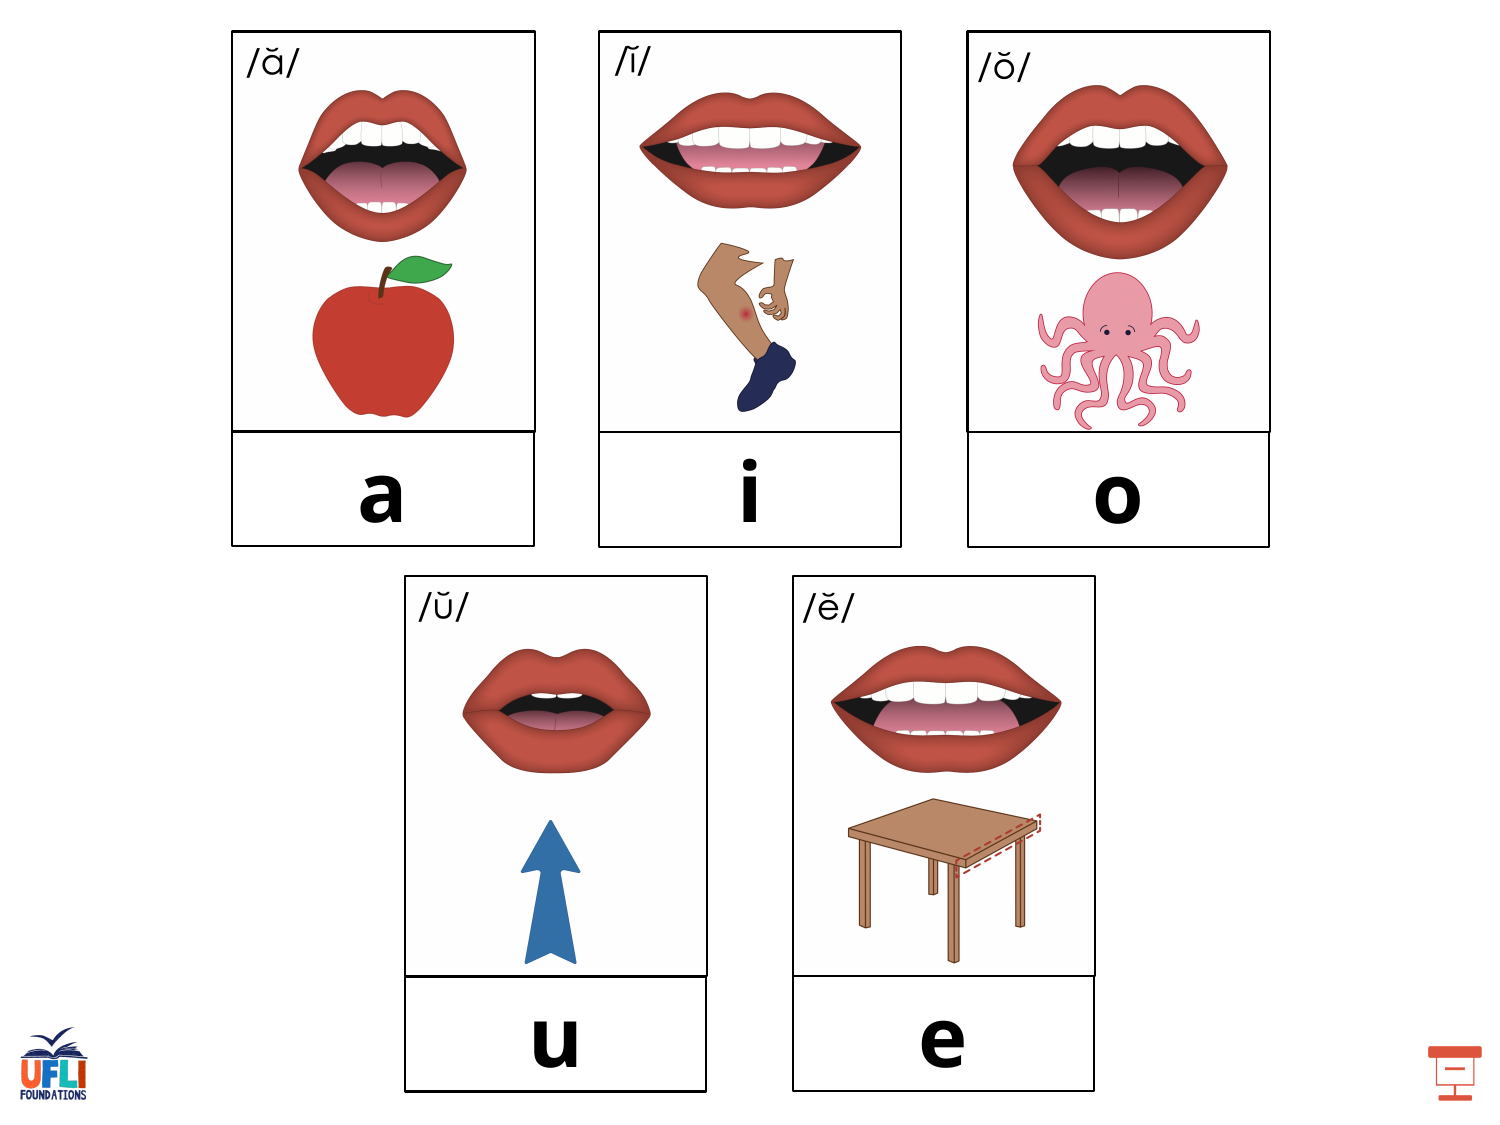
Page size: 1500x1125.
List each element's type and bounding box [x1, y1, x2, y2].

text_box [232, 32, 534, 548]
text_box [404, 576, 707, 1093]
text_box [967, 32, 1270, 549]
picture [16, 1027, 90, 1103]
text_box [792, 576, 1095, 1093]
text_box [599, 32, 901, 549]
picture [1427, 1043, 1484, 1104]
